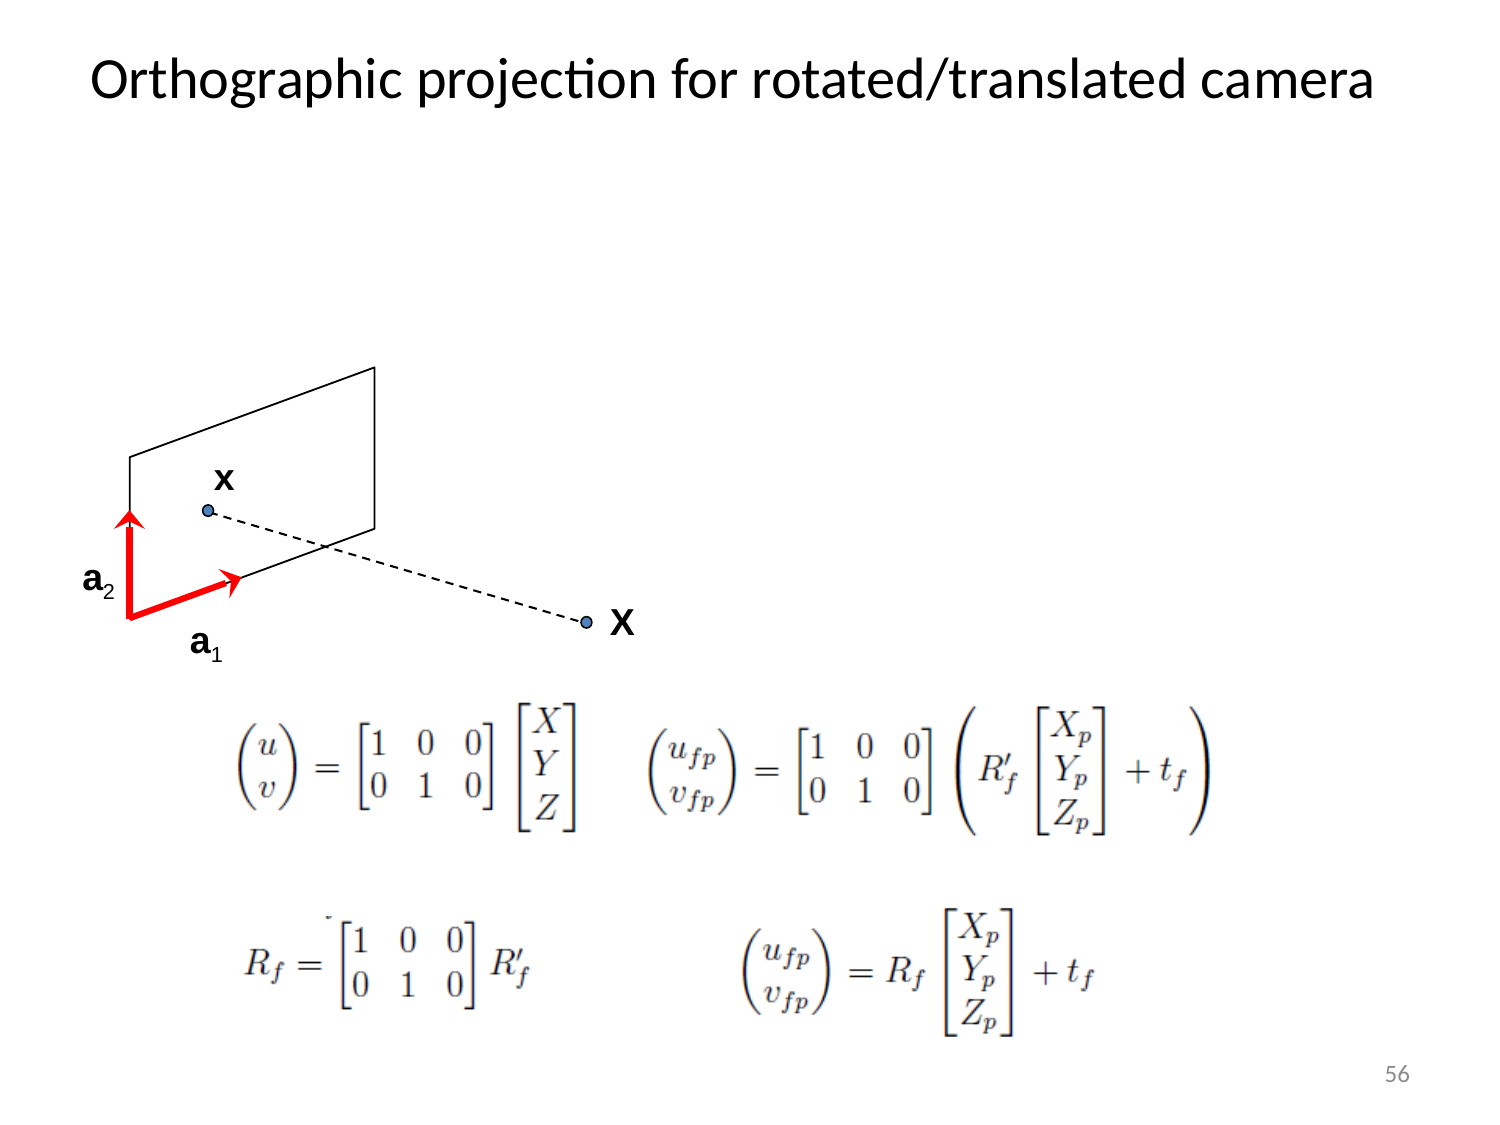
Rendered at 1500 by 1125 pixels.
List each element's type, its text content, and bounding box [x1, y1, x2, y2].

picture [622, 680, 1247, 853]
picture [226, 700, 585, 834]
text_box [66, 367, 651, 669]
picture [714, 873, 1111, 1048]
title Orthographic projection for rotated/translated camera [74, 0, 1426, 151]
picture [229, 916, 540, 1016]
slide_number 56 [1074, 1042, 1425, 1103]
